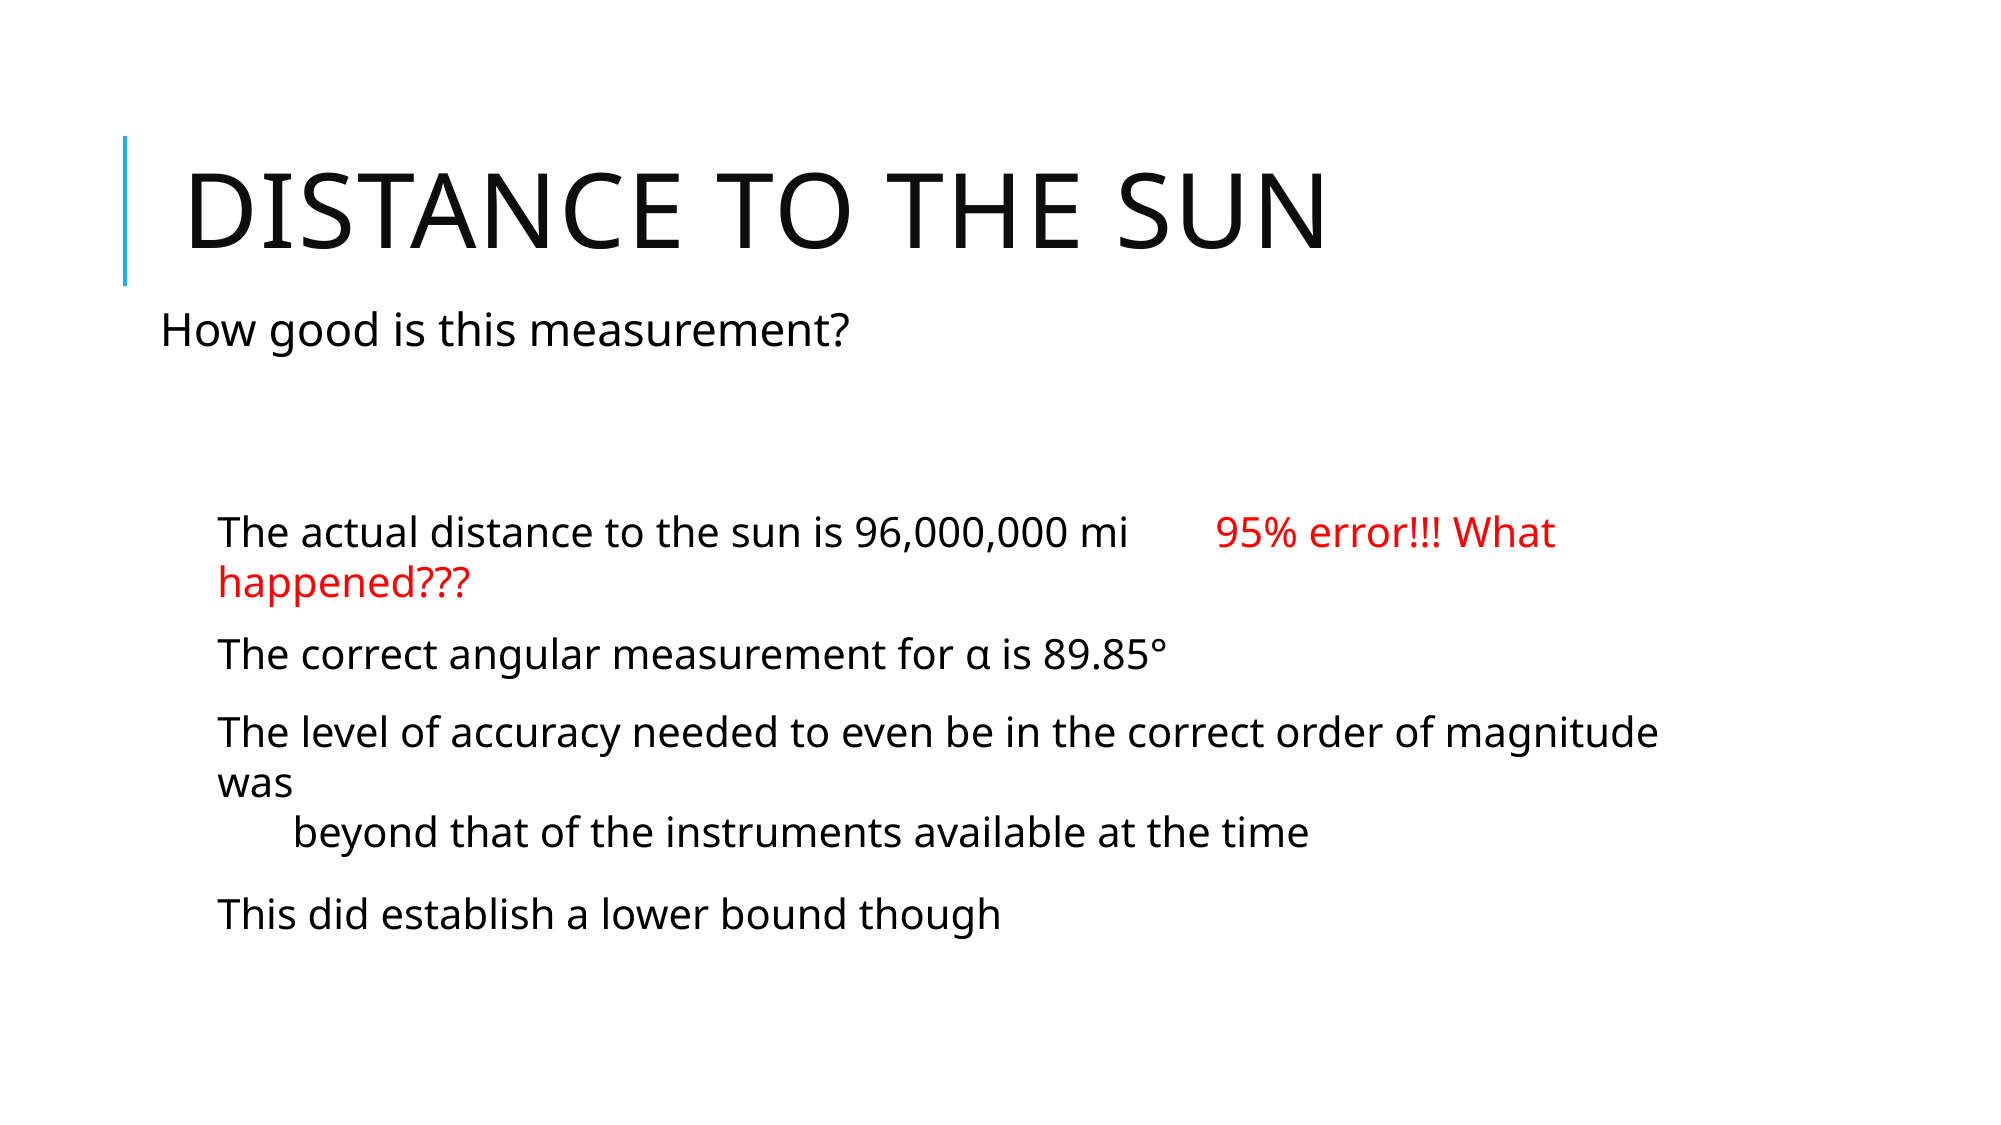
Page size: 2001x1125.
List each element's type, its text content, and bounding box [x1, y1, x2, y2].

text_box The actual distance to the sun is 96,000,000 mi 95% error!!! What happened??? [202, 498, 1711, 614]
text_box This did establish a lower bound though [202, 880, 1374, 946]
title Distance to the Sun [168, 96, 1763, 342]
list How good is this measurement? [137, 299, 1605, 418]
text_box The level of accuracy needed to even be in the correct order of magnitude was beyond that of the instruments available at the time [202, 698, 1711, 864]
text_box The correct angular measurement for α is 89.85° [202, 620, 1711, 686]
